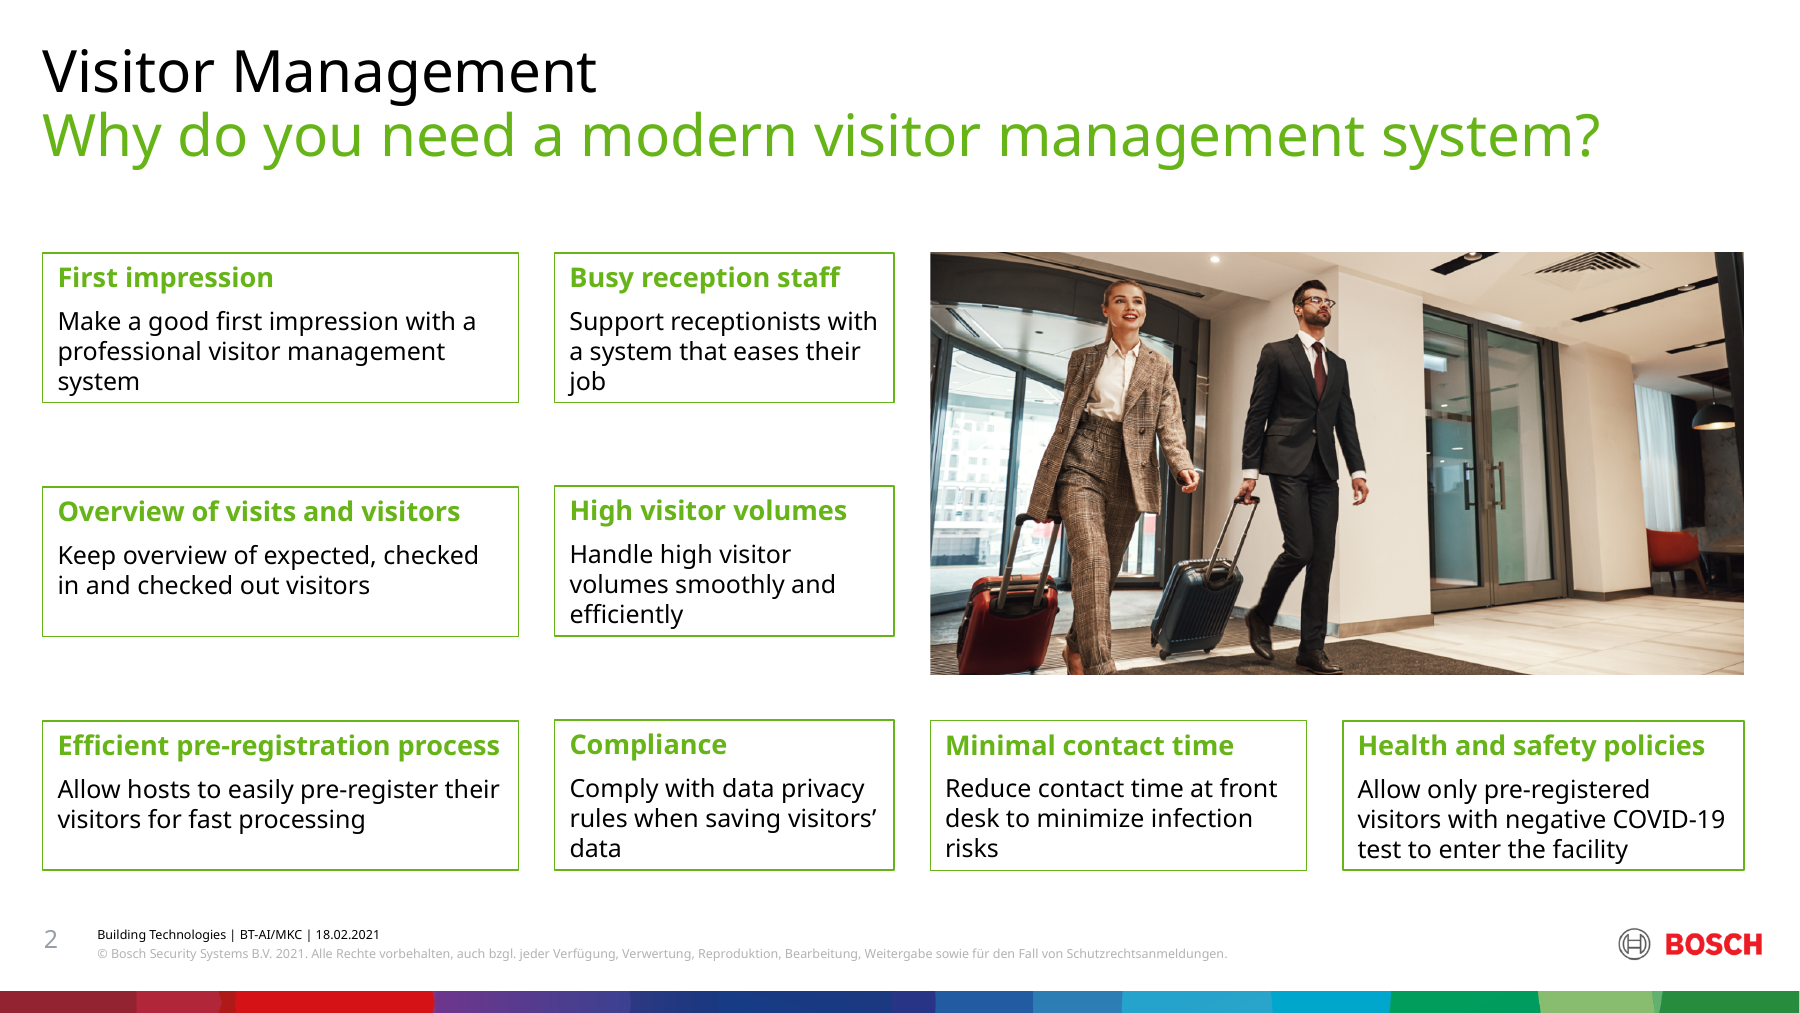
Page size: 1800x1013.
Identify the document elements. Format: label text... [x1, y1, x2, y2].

text_box Minimal contact time Reduce contact time at front desk to minimize infection risks [930, 720, 1307, 871]
text_box Efficient pre-registration process Allow hosts to easily pre-register their visitors for fast processing [42, 720, 519, 871]
picture [0, 905, 1272, 1013]
text_box Busy reception staff Support receptionists with a system that eases their job [554, 252, 895, 403]
picture [930, 252, 1744, 675]
slide_number 2 [43, 923, 92, 991]
text_box High visitor volumes Handle high visitor volumes smoothly and efficiently [554, 485, 895, 636]
text_box Overview of visits and visitors Keep overview of expected, checked in and checked out visitors [42, 486, 519, 637]
title Why do you need a modern visitor management system? [42, 107, 1757, 171]
picture [1390, 896, 1800, 1013]
text_box Health and safety policies Allow only pre-registered visitors with negative COVID-19 test to enter the facility [1342, 720, 1744, 871]
text_box First impression Make a good first impression with a professional visitor management system [42, 252, 519, 403]
list Visitor Management [42, 42, 1757, 107]
text_box Compliance Comply with data privacy rules when saving visitors’ data [554, 720, 895, 871]
